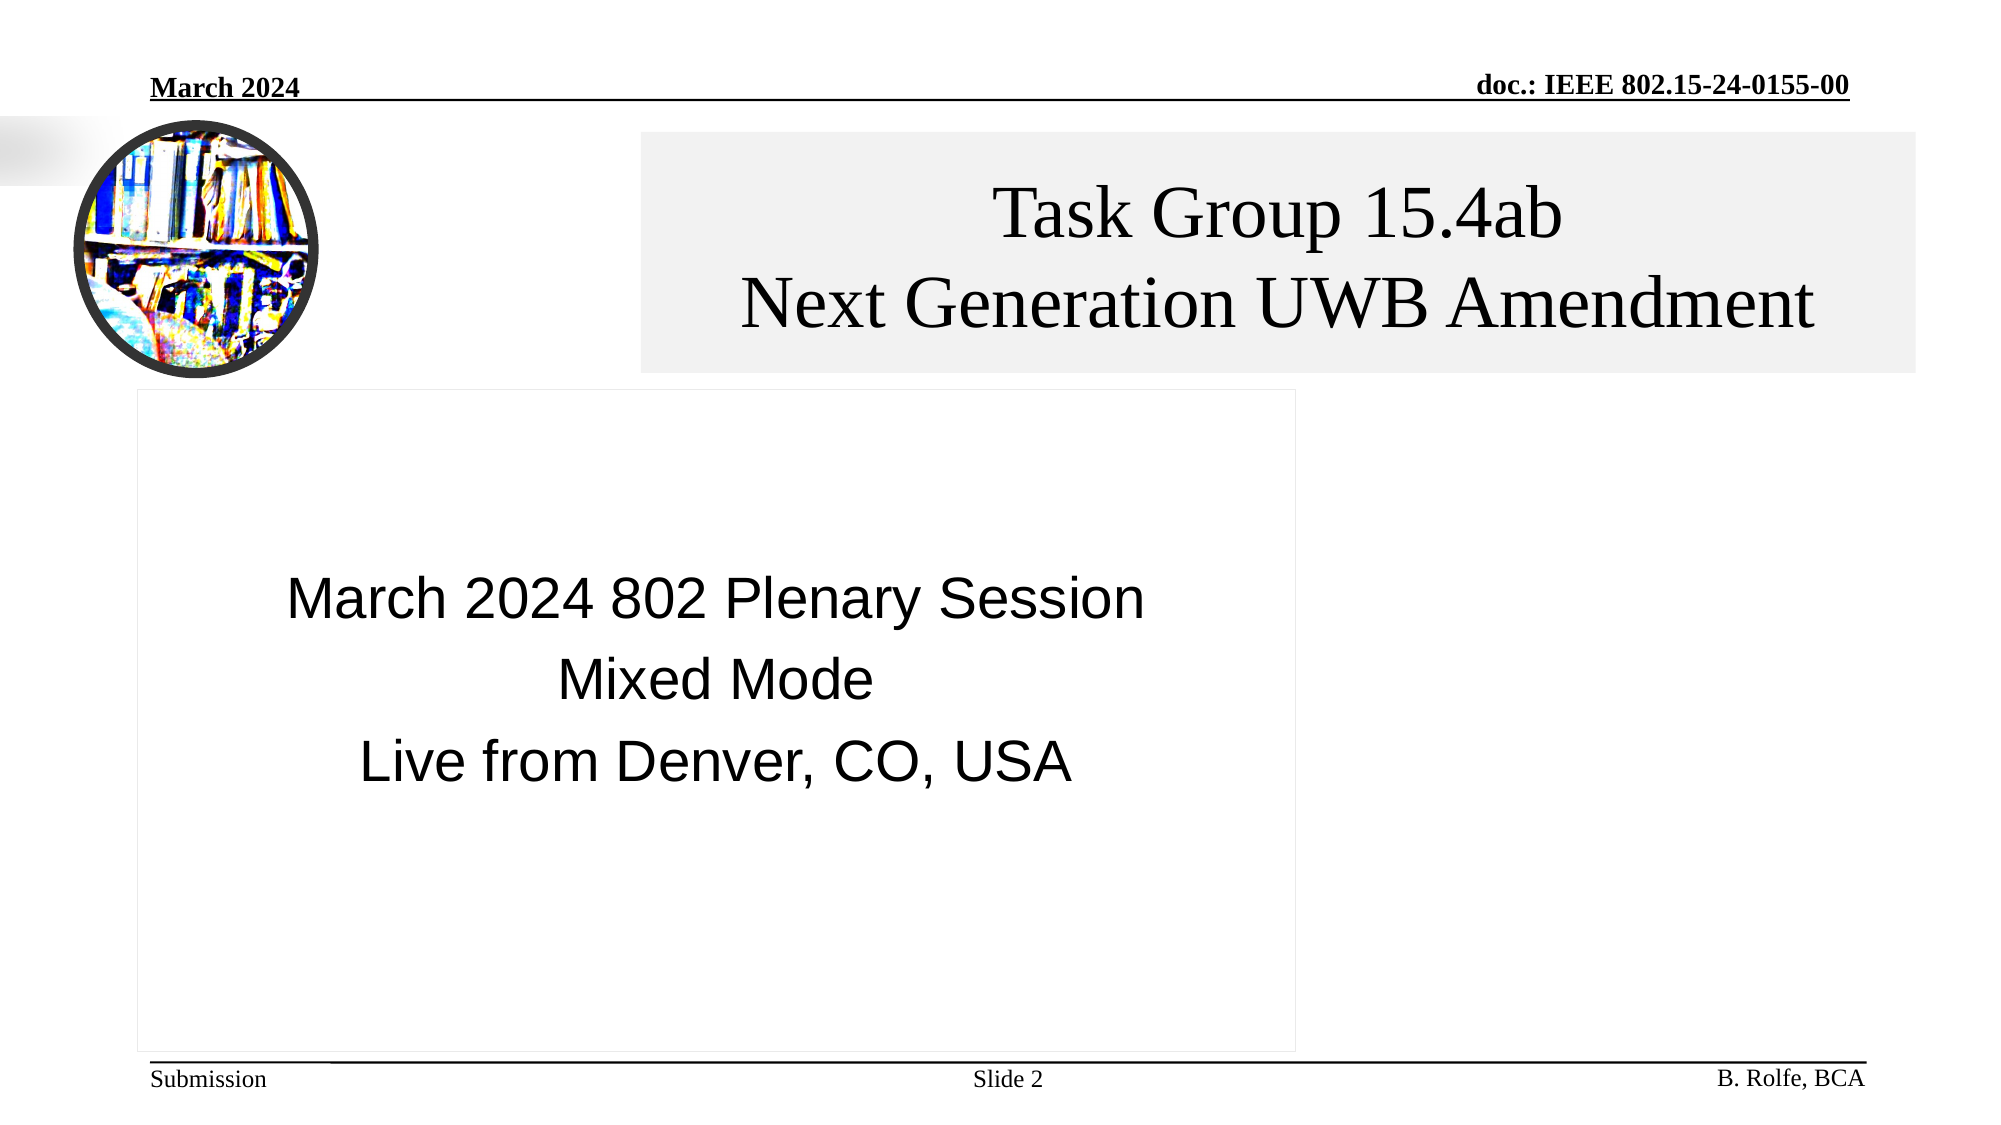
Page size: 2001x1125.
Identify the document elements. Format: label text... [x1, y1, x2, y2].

subtitle March 2024 802 Plenary Session Mixed Mode Live from Denver, CO, USA [137, 389, 1296, 1052]
title Task Group 15.4ab Next Generation UWB Amendment [640, 131, 1916, 373]
slide_number Slide 2 [964, 1062, 1053, 1093]
picture [78, 125, 314, 374]
